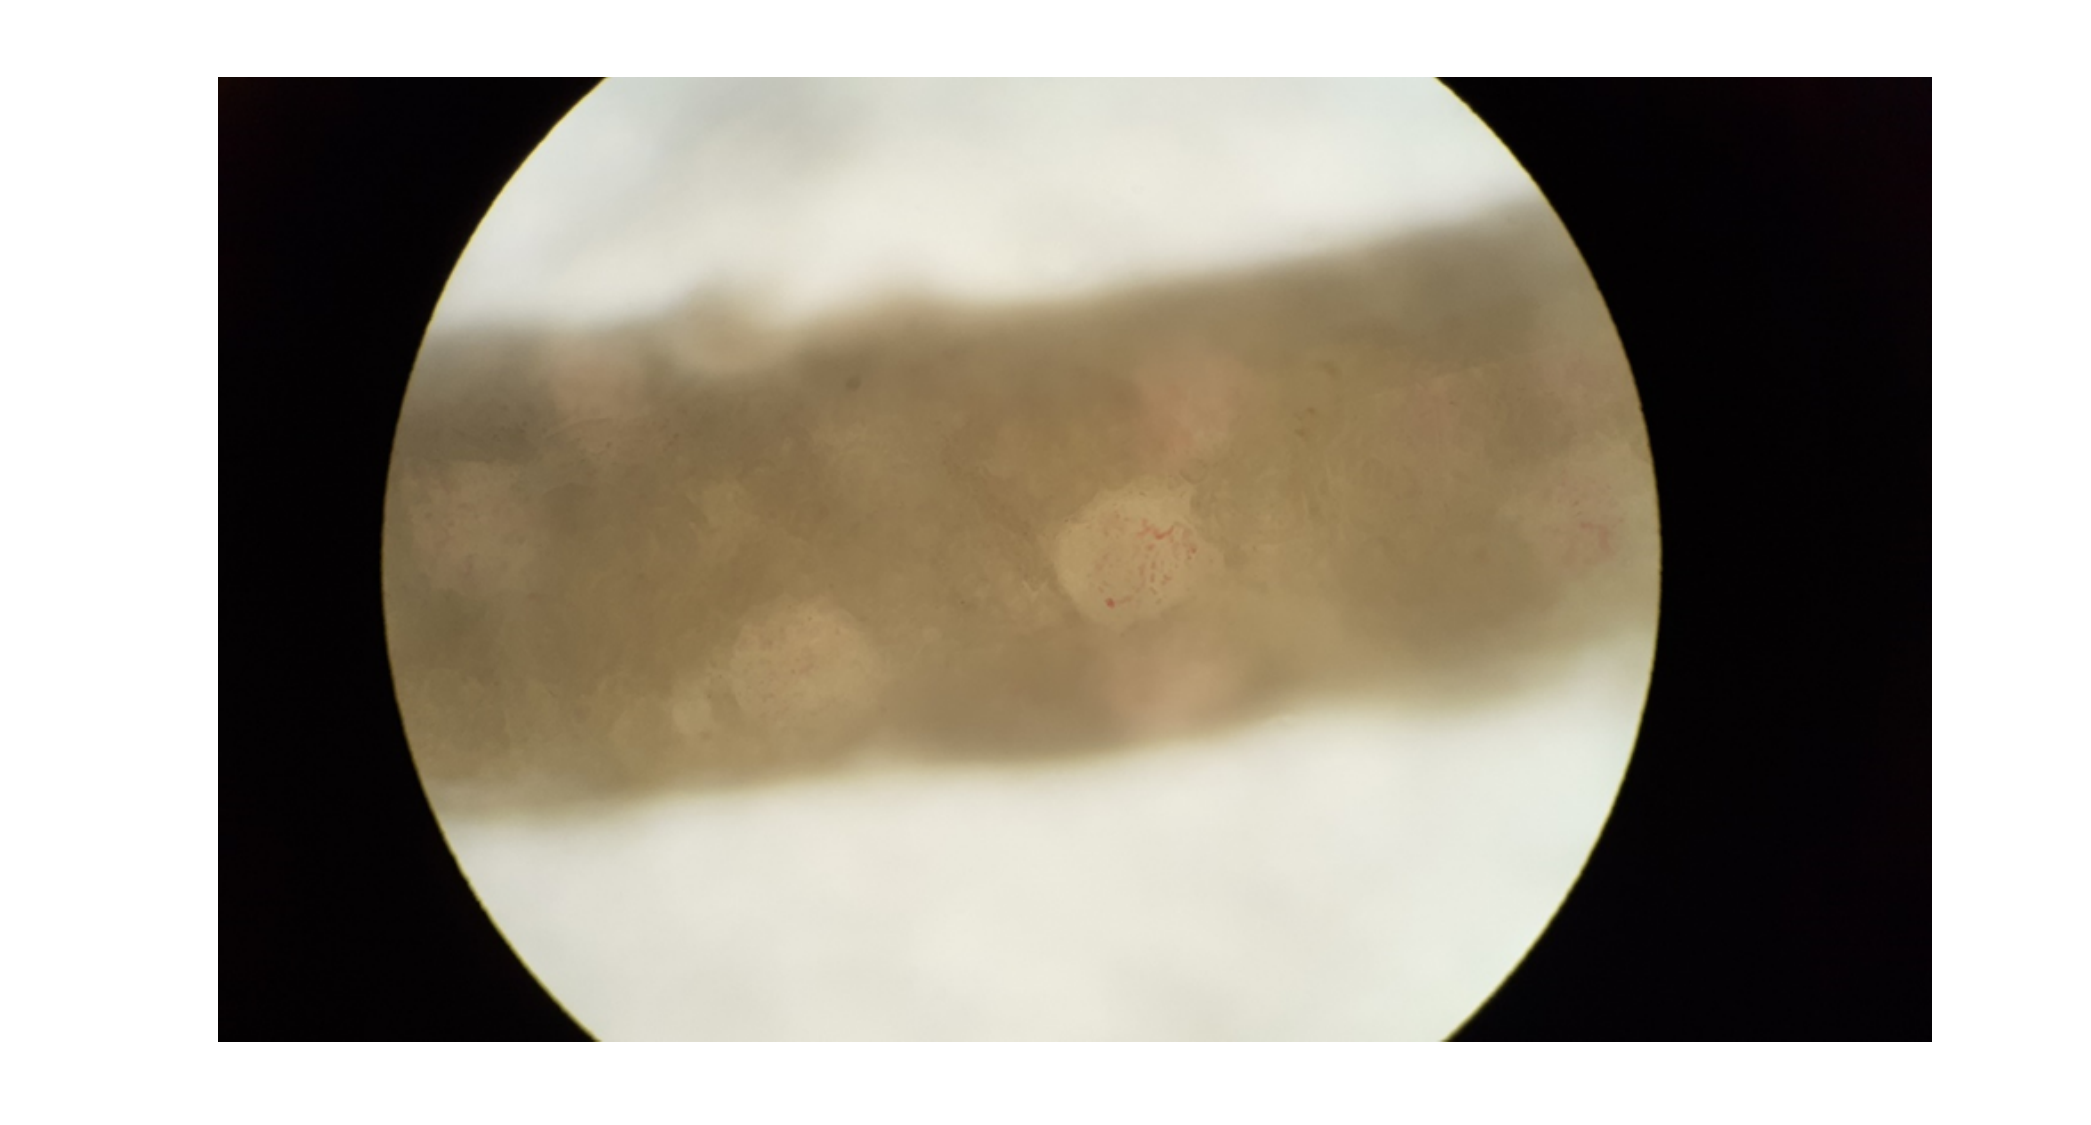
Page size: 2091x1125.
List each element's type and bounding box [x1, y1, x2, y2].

picture [218, 77, 1932, 1042]
